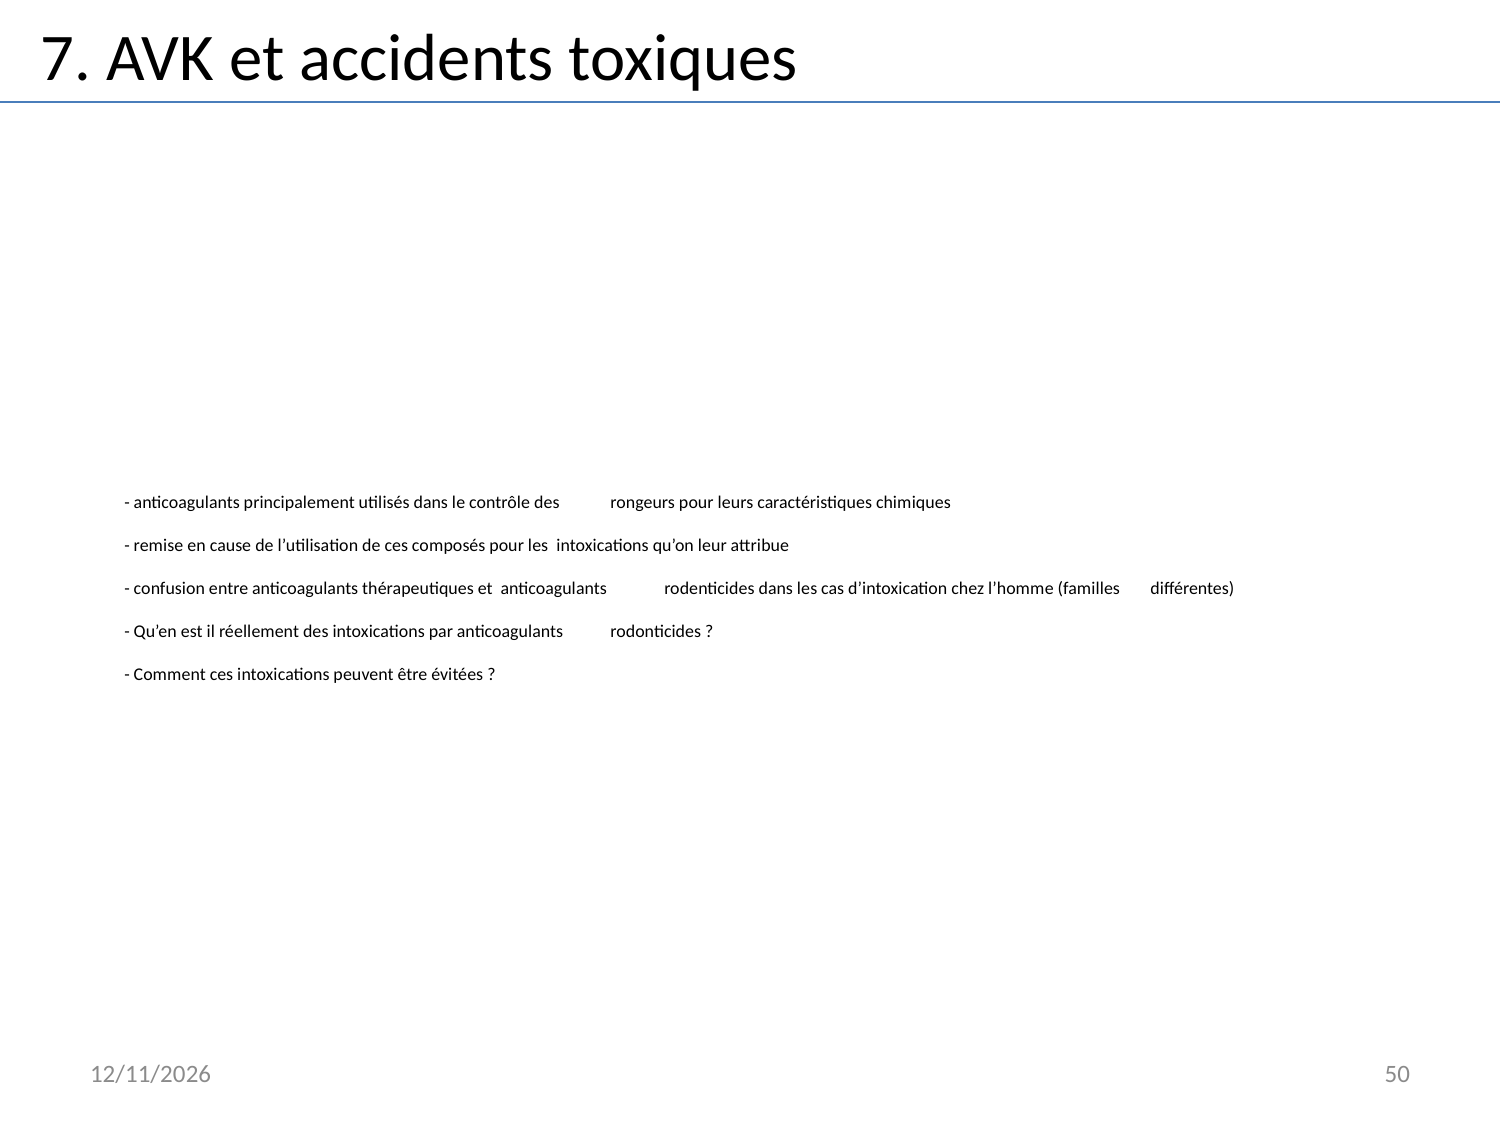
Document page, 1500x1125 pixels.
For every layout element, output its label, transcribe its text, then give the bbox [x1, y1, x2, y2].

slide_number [75, 1042, 425, 1103]
title - anticoagulants principalement utilisés dans le contrôle des rongeurs pour leurs caractéristiques chimiques - remise en cause de l’utilisation de ces composés pour les intoxications qu’on leur attribue - confusion entre anticoagulants thérapeutiques et anticoagulants rodenticides dans les cas d’intoxication chez l’homme (familles différentes) - Qu’en est il réellement des intoxications par anticoagulants rodonticides ? - Comment ces intoxications peuvent être évitées ? [55, 438, 1484, 694]
text_box 7. AVK et accidents toxiques [25, 5, 814, 101]
slide_number 50 [1074, 1042, 1425, 1103]
